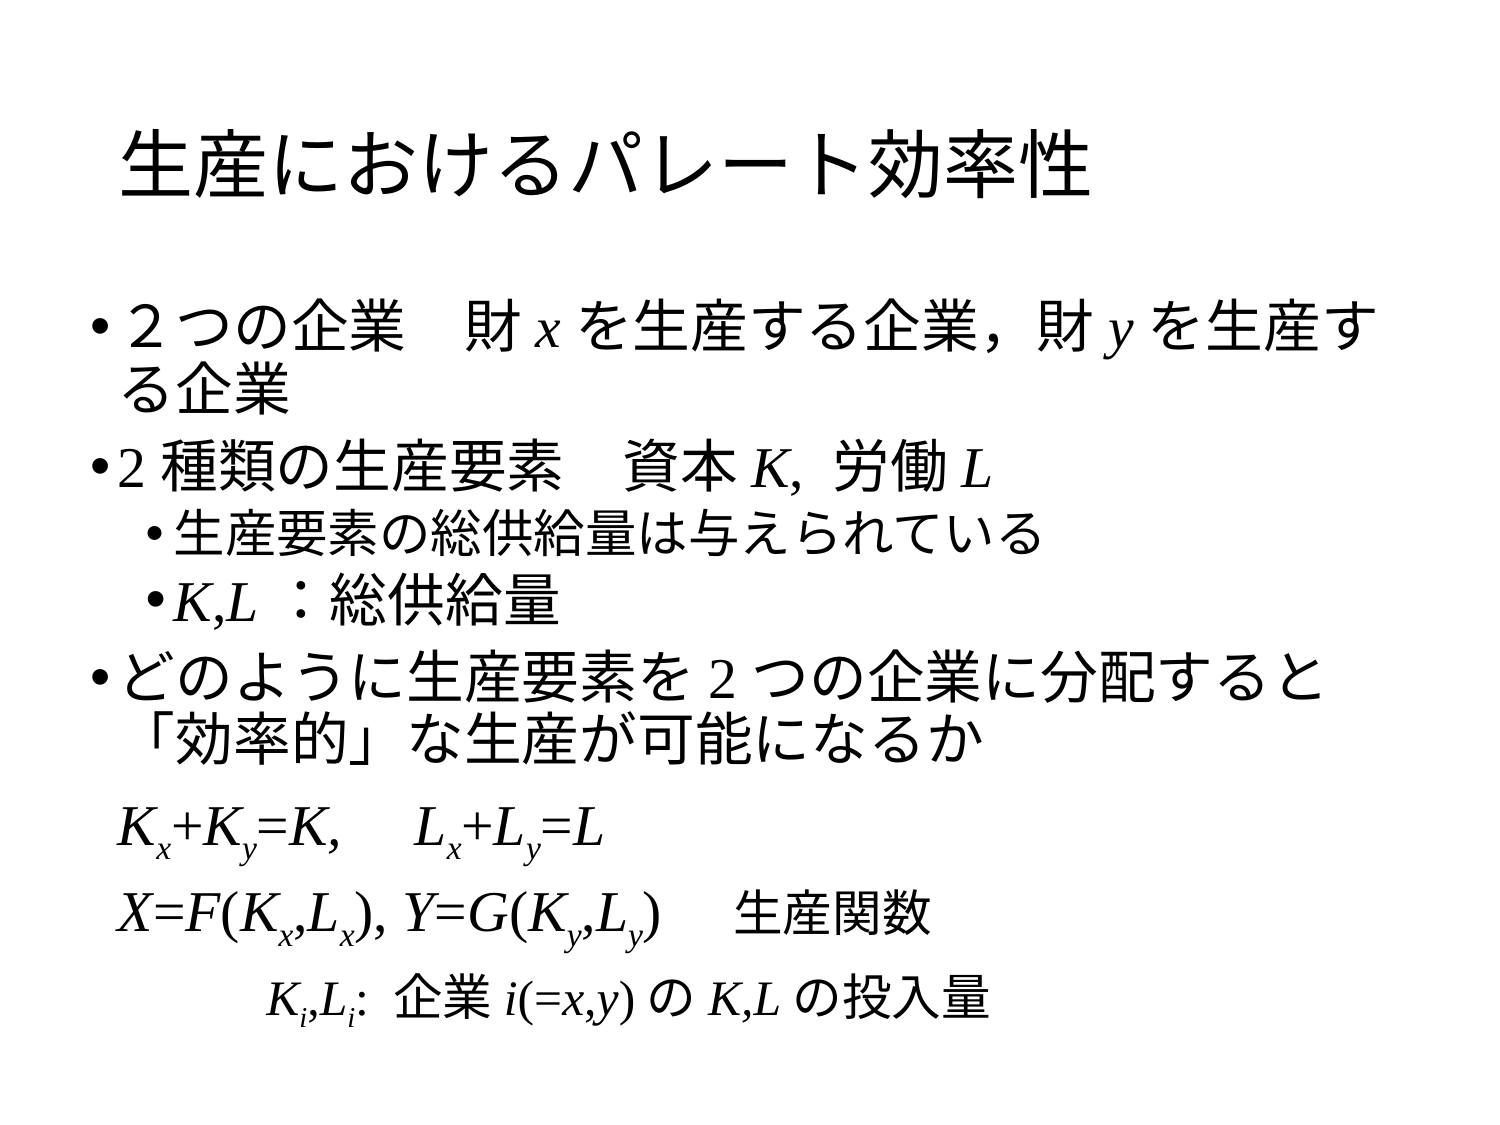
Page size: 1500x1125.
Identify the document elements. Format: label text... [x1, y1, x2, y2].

title 生産におけるパレート効率性 [103, 59, 1397, 278]
list ２つの企業 財xを生産する企業，財yを生産する企業 2種類の生産要素 資本K, 労働L 生産要素の総供給量は与えられている K,L：総供給量 どのように生産要素を2つの企業に分配すると「効率的」な生産が可能になるか Kx+Ky=K, Lx+Ly=L X=F(Kx,Lx), Y=G(Ky,Ly) 生産関数 Ki,Li: 企業i(=x,y)のK,Lの投入量 [75, 290, 1425, 1047]
